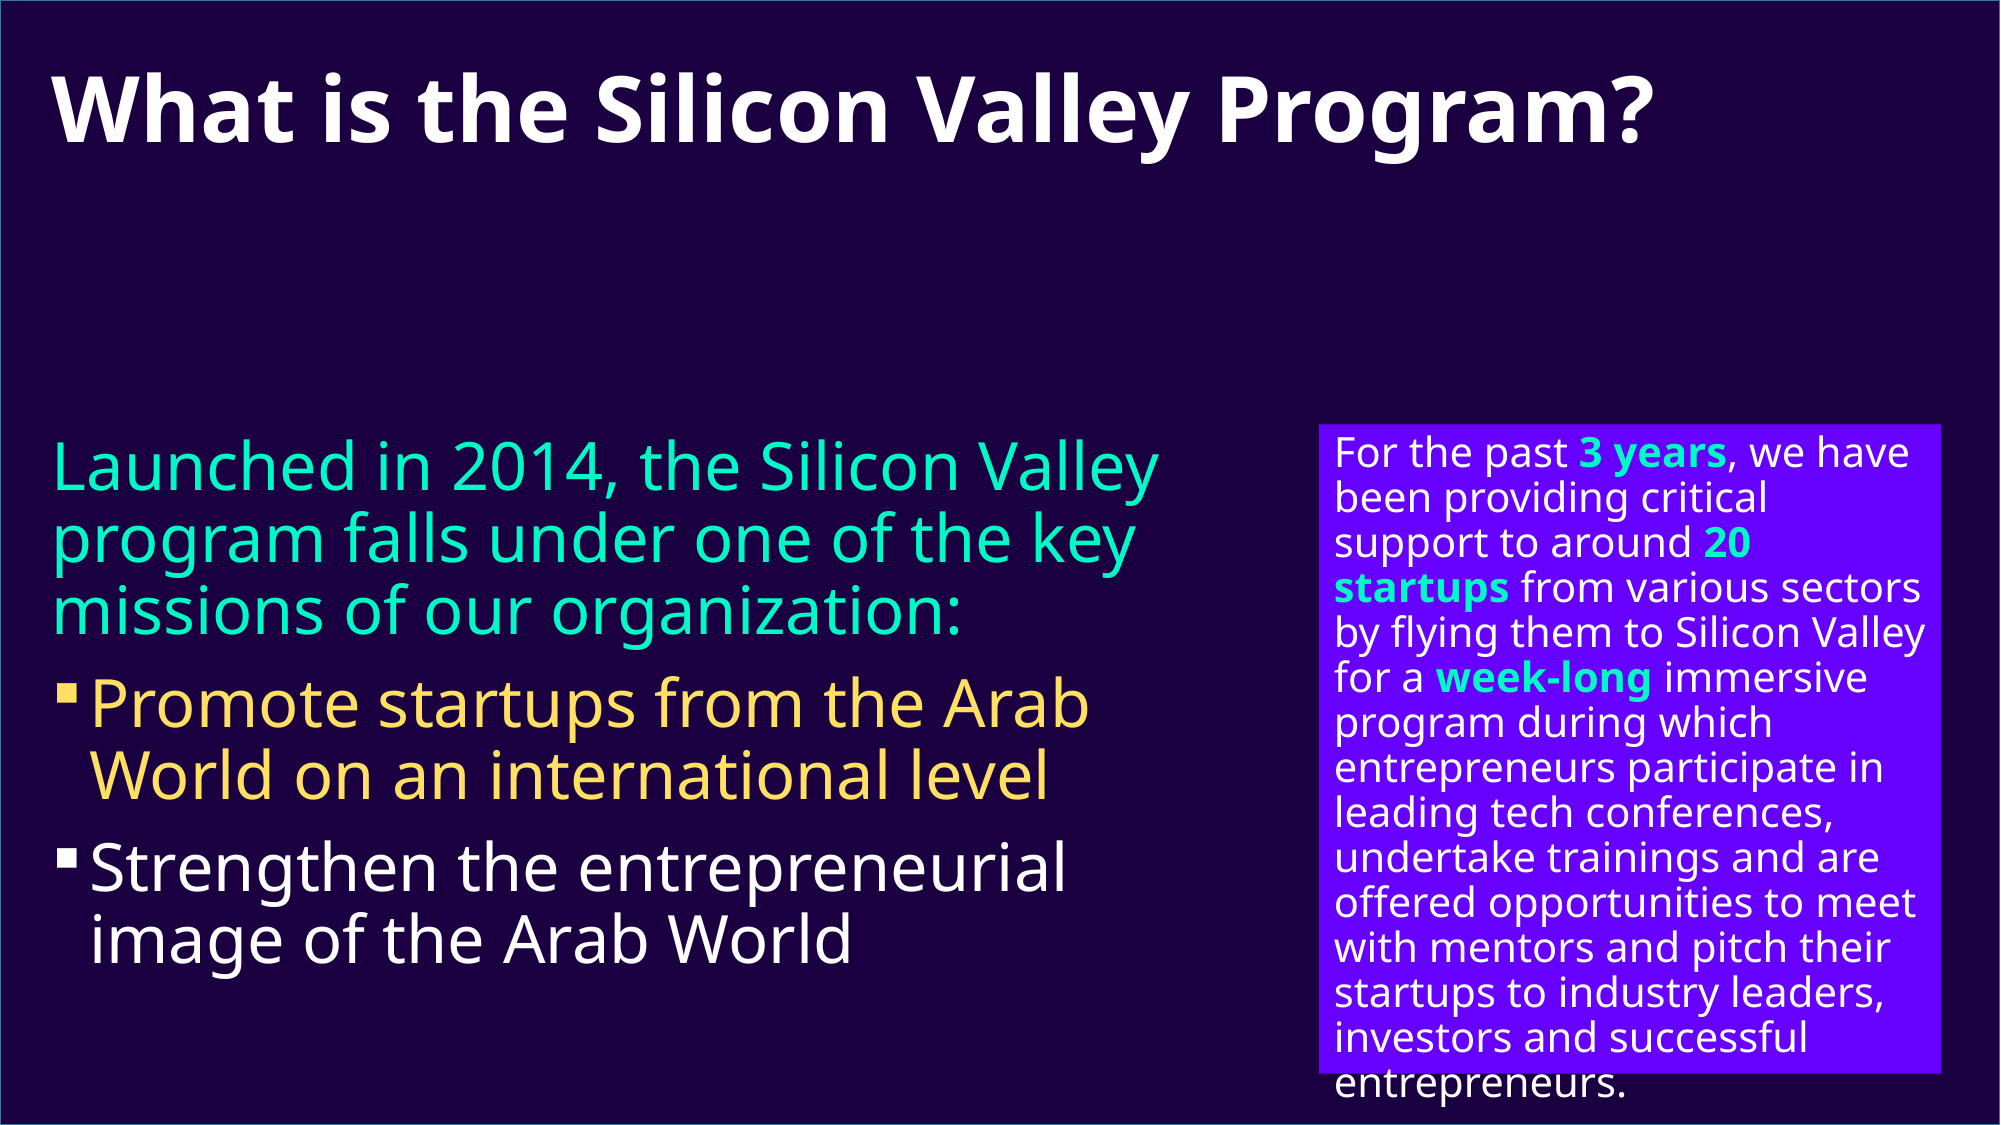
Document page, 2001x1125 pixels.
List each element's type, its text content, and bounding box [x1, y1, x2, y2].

text_box [0, 0, 2000, 1125]
title What is the Silicon Valley Program? [36, 4, 1762, 222]
text_box Launched in 2014, the Silicon Valley program falls under one of the key missions of our organization: Promote startups from the Arab World on an international level Strengthen the entrepreneurial image of the Arab World [36, 425, 1213, 955]
list For the past 3 years, we have been providing critical support to around 20 startups from various sectors by flying them to Silicon Valley for a week-long immersive program during which entrepreneurs participate in leading tech conferences, undertake trainings and are offered opportunities to meet with mentors and pitch their startups to industry leaders, investors and successful entrepreneurs. [1318, 424, 1941, 1074]
